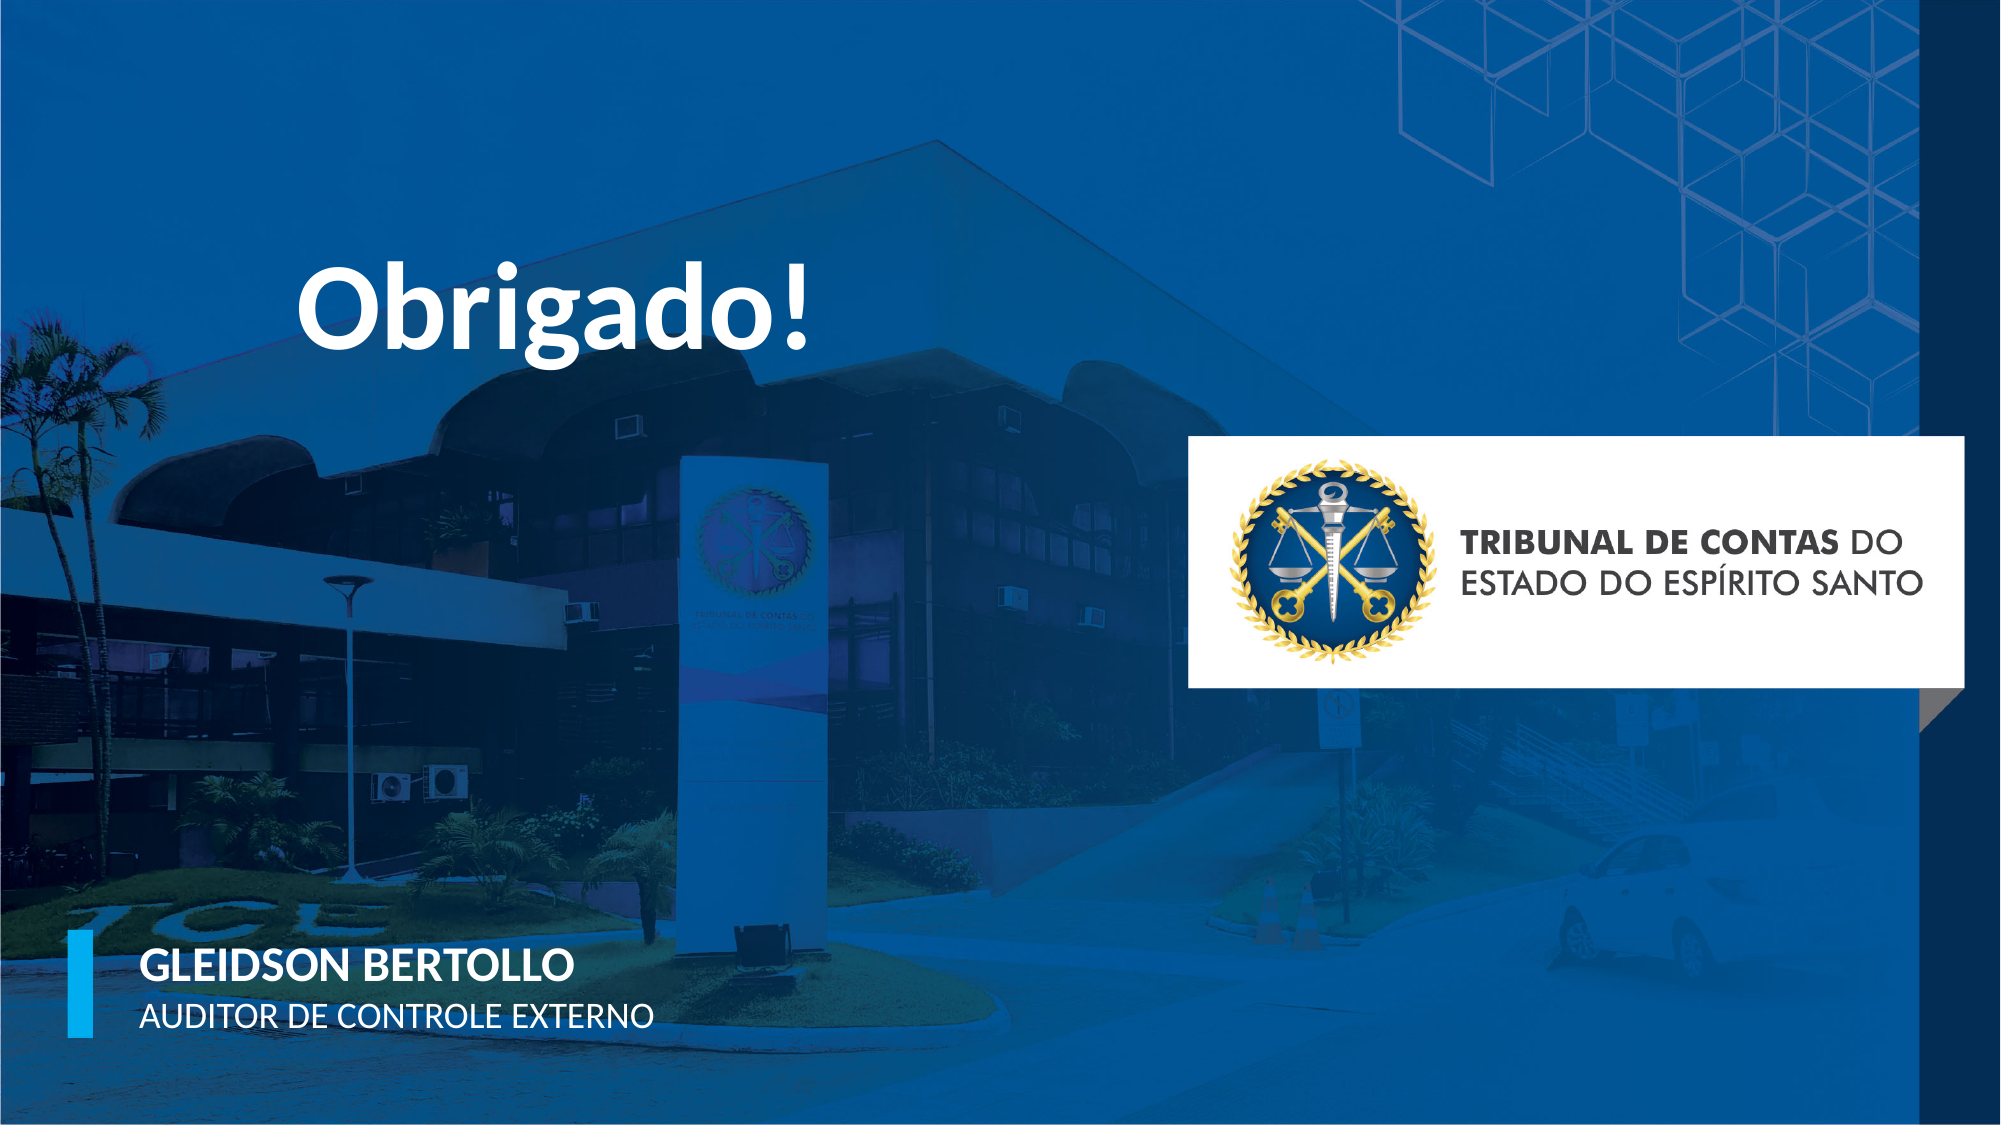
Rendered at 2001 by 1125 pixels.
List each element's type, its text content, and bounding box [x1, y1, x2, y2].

picture [0, 0, 2001, 1125]
text_box GLEIDSON BERTOLLO AUDITOR DE CONTROLE EXTERNO [124, 923, 766, 1044]
text_box Obrigado! [281, 216, 981, 382]
